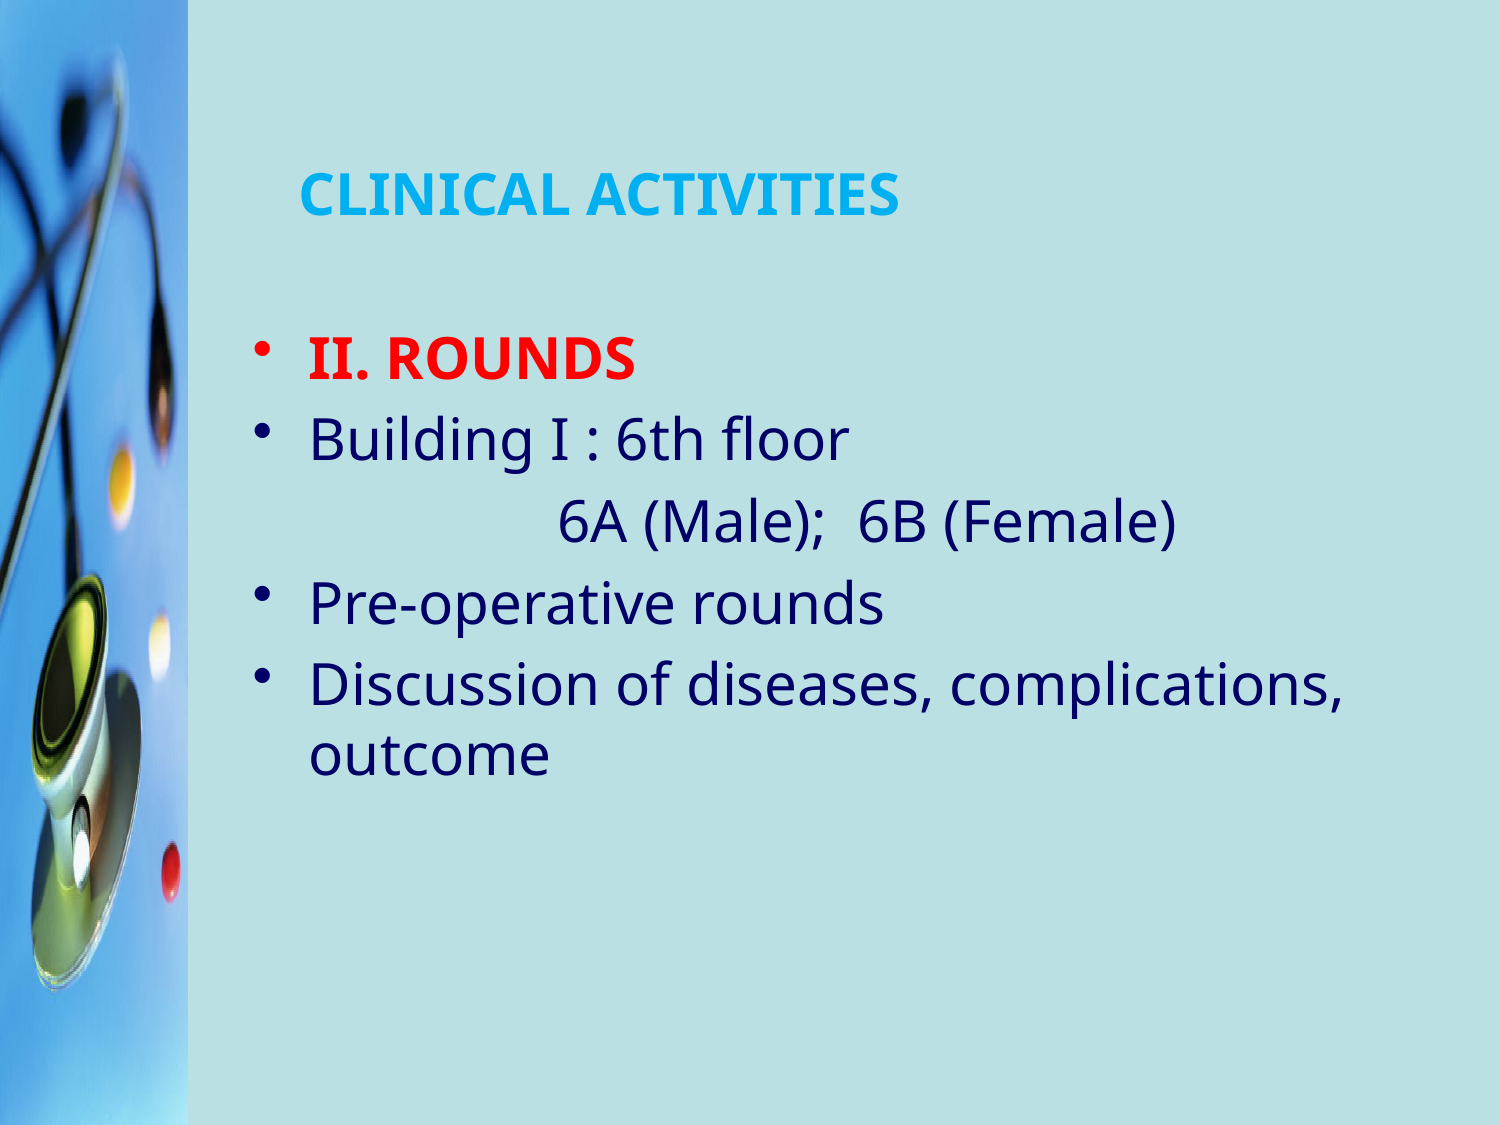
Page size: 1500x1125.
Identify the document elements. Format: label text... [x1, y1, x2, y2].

picture [0, 0, 188, 1125]
list CLINICAL ACTIVITIES II. ROUNDS Building I : 6th floor 6A (Male); 6B (Female) Pre-operative rounds Discussion of diseases, complications, outcome [237, 149, 1438, 893]
